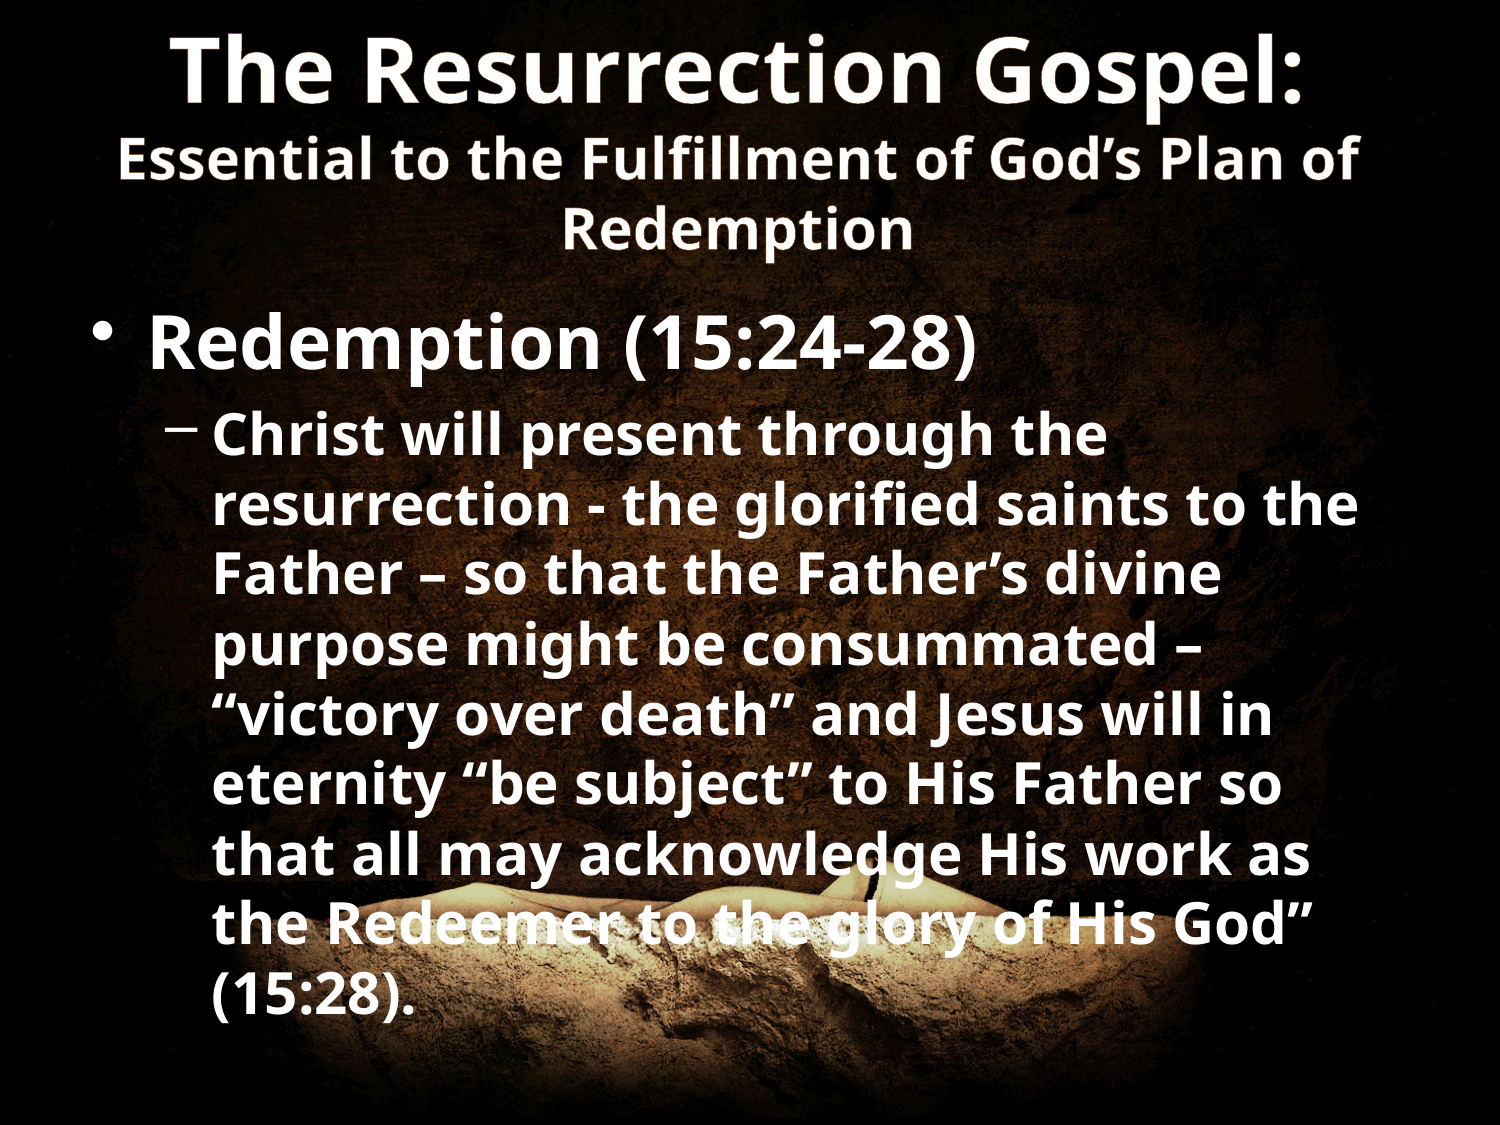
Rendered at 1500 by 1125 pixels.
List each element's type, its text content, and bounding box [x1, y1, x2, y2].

list Redemption (15:24-28) Christ will present through the resurrection - the glorified saints to the Father – so that the Father’s divine purpose might be consummated – “victory over death” and Jesus will in eternity “be subject” to His Father so that all may acknowledge His work as the Redeemer to the glory of His God” (15:28). [75, 287, 1425, 1030]
picture [0, 0, 1500, 1125]
title The Resurrection Gospel: Essential to the Fulfillment of God’s Plan of Redemption [62, 62, 1413, 250]
